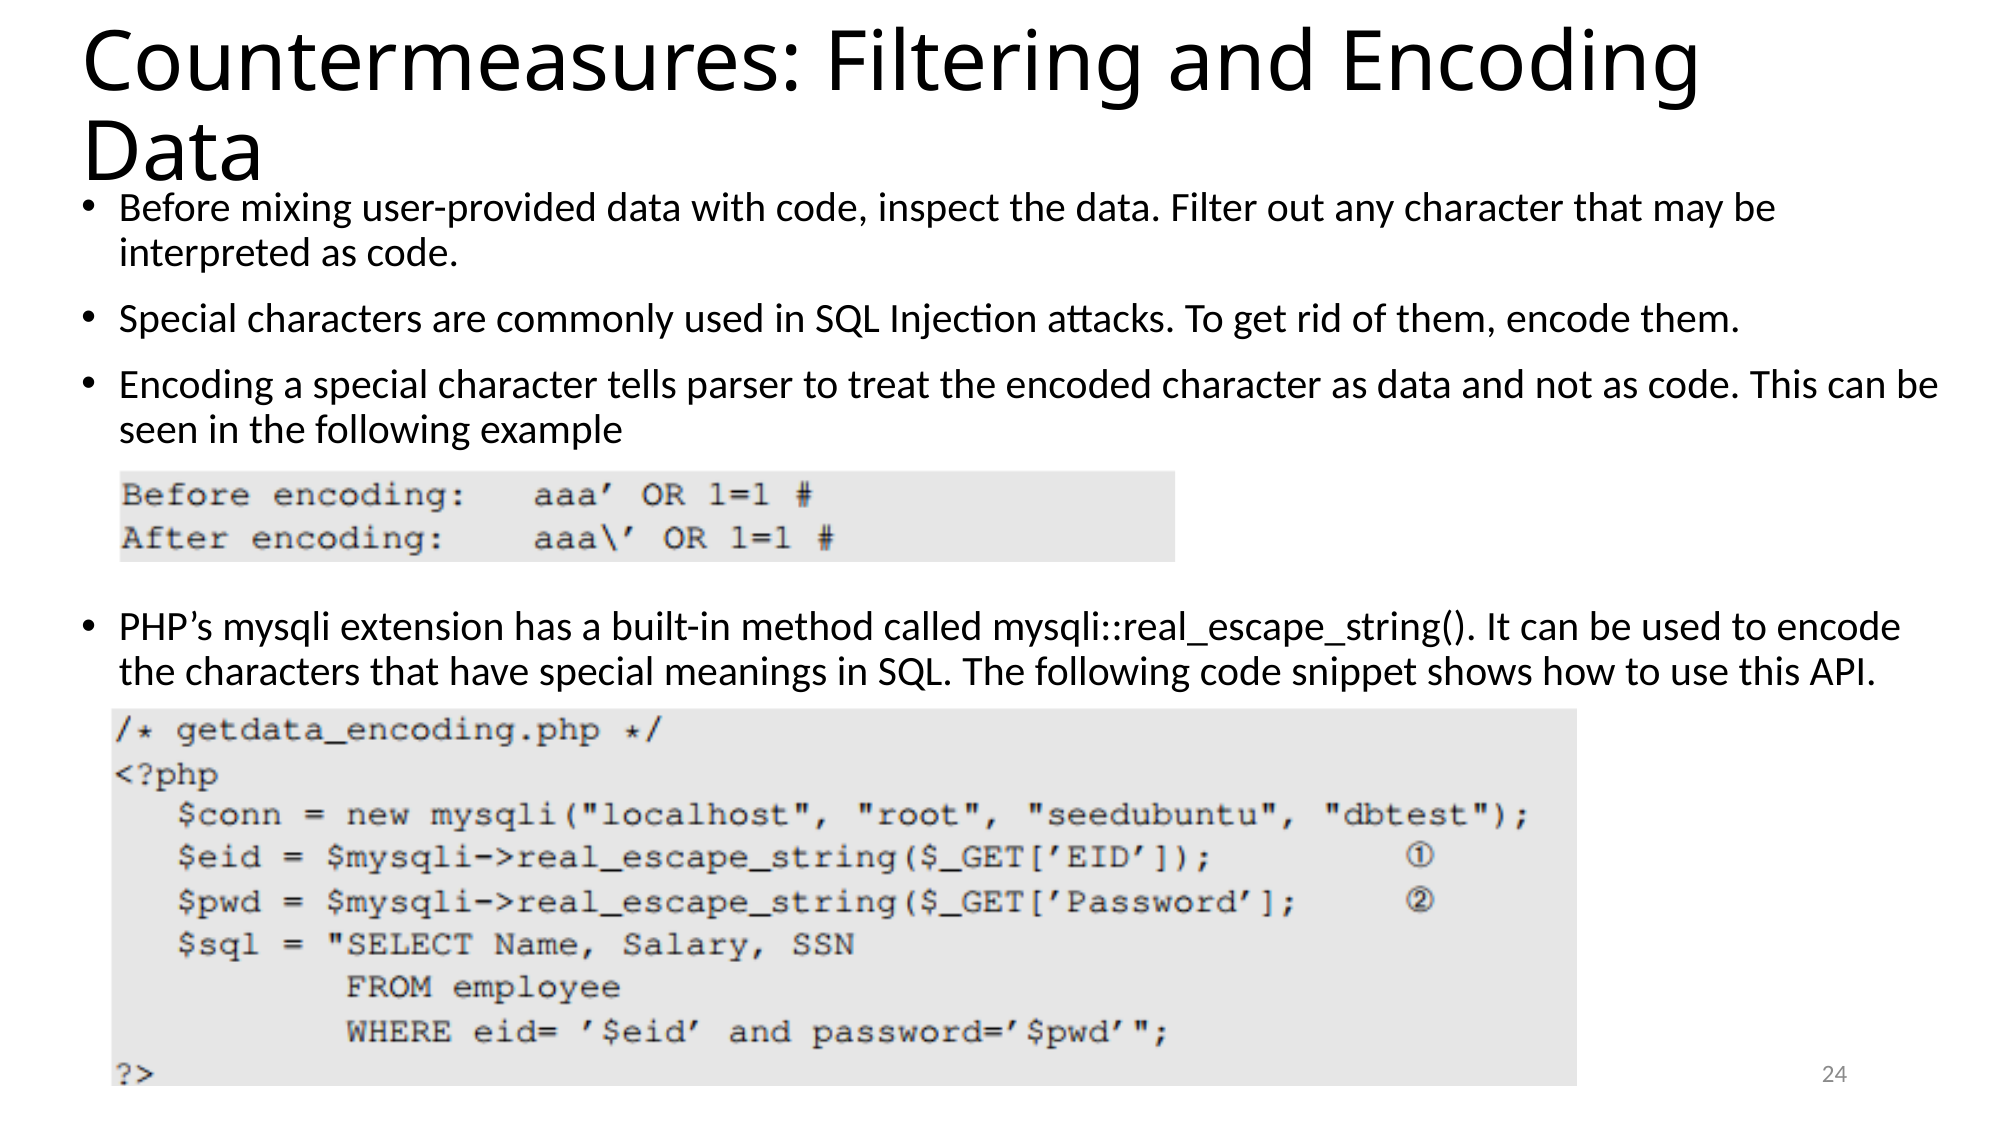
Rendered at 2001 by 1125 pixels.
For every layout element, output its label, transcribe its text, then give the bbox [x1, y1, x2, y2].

picture [108, 466, 1176, 562]
text_box Before mixing user-provided data with code, inspect the data. Filter out any character that may be interpreted as code. Special characters are commonly used in SQL Injection attacks. To get rid of them, encode them. Encoding a special character tells parser to treat the encoded character as data and not as code. This can be seen in the following example PHP’s mysqli extension has a built-in method called mysqli::real_escape_string(). It can be used to encode the characters that have special meanings in SQL. The following code snippet shows how to use this API. [66, 177, 1978, 1124]
picture [108, 708, 1577, 1086]
slide_number 24 [1412, 1042, 1863, 1103]
title Countermeasures: Filtering and Encoding Data [66, 0, 1863, 177]
